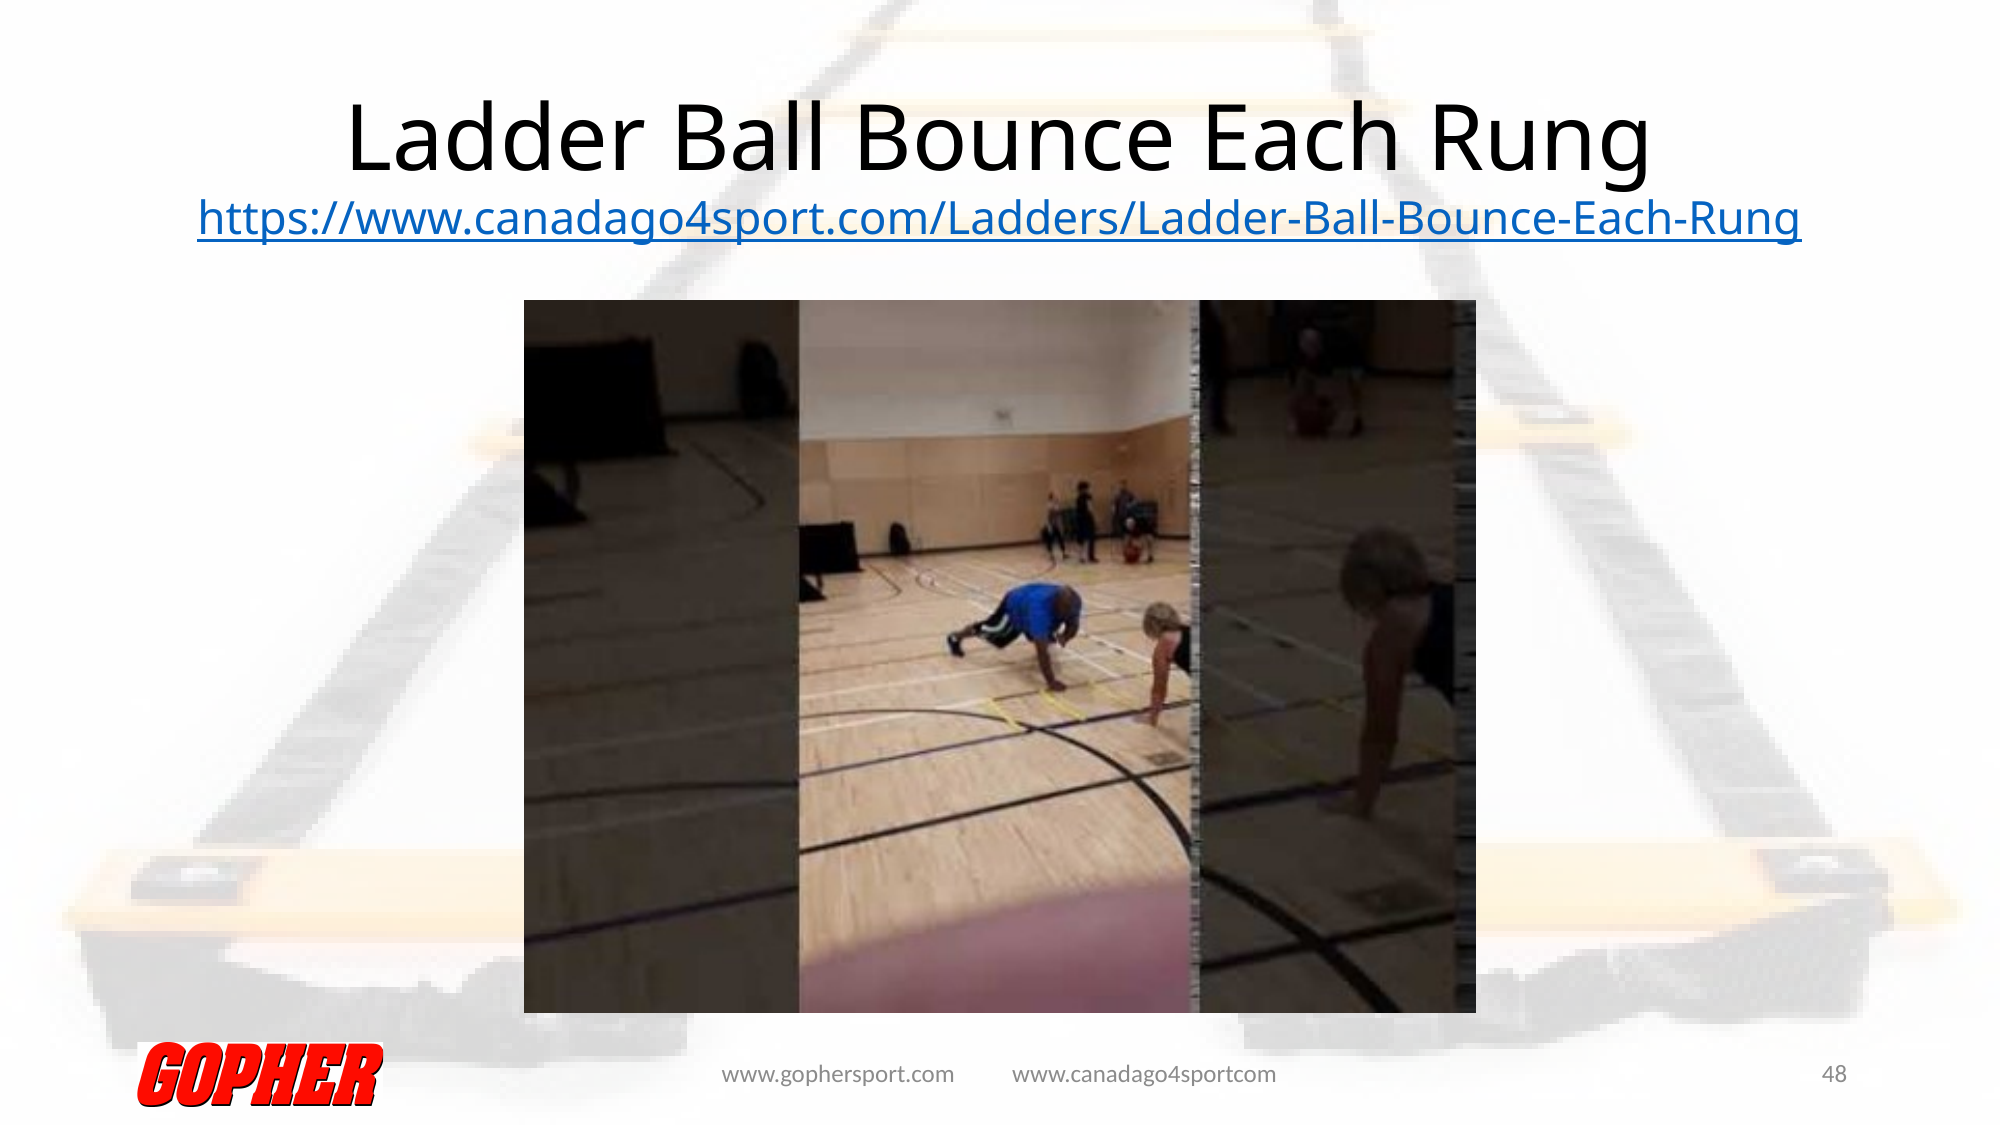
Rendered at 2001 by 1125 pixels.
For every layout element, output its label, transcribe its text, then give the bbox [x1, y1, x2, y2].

picture [137, 1042, 384, 1107]
slide_number 48 [1412, 1042, 1863, 1103]
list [523, 299, 1476, 1014]
footer www.gophersport.com www.canadago4sportcom [662, 1042, 1338, 1103]
title Ladder Ball Bounce Each Rung https://www.canadago4sport.com/Ladders/Ladder-Ball-Bounce-Each-Rung [137, 59, 1863, 278]
